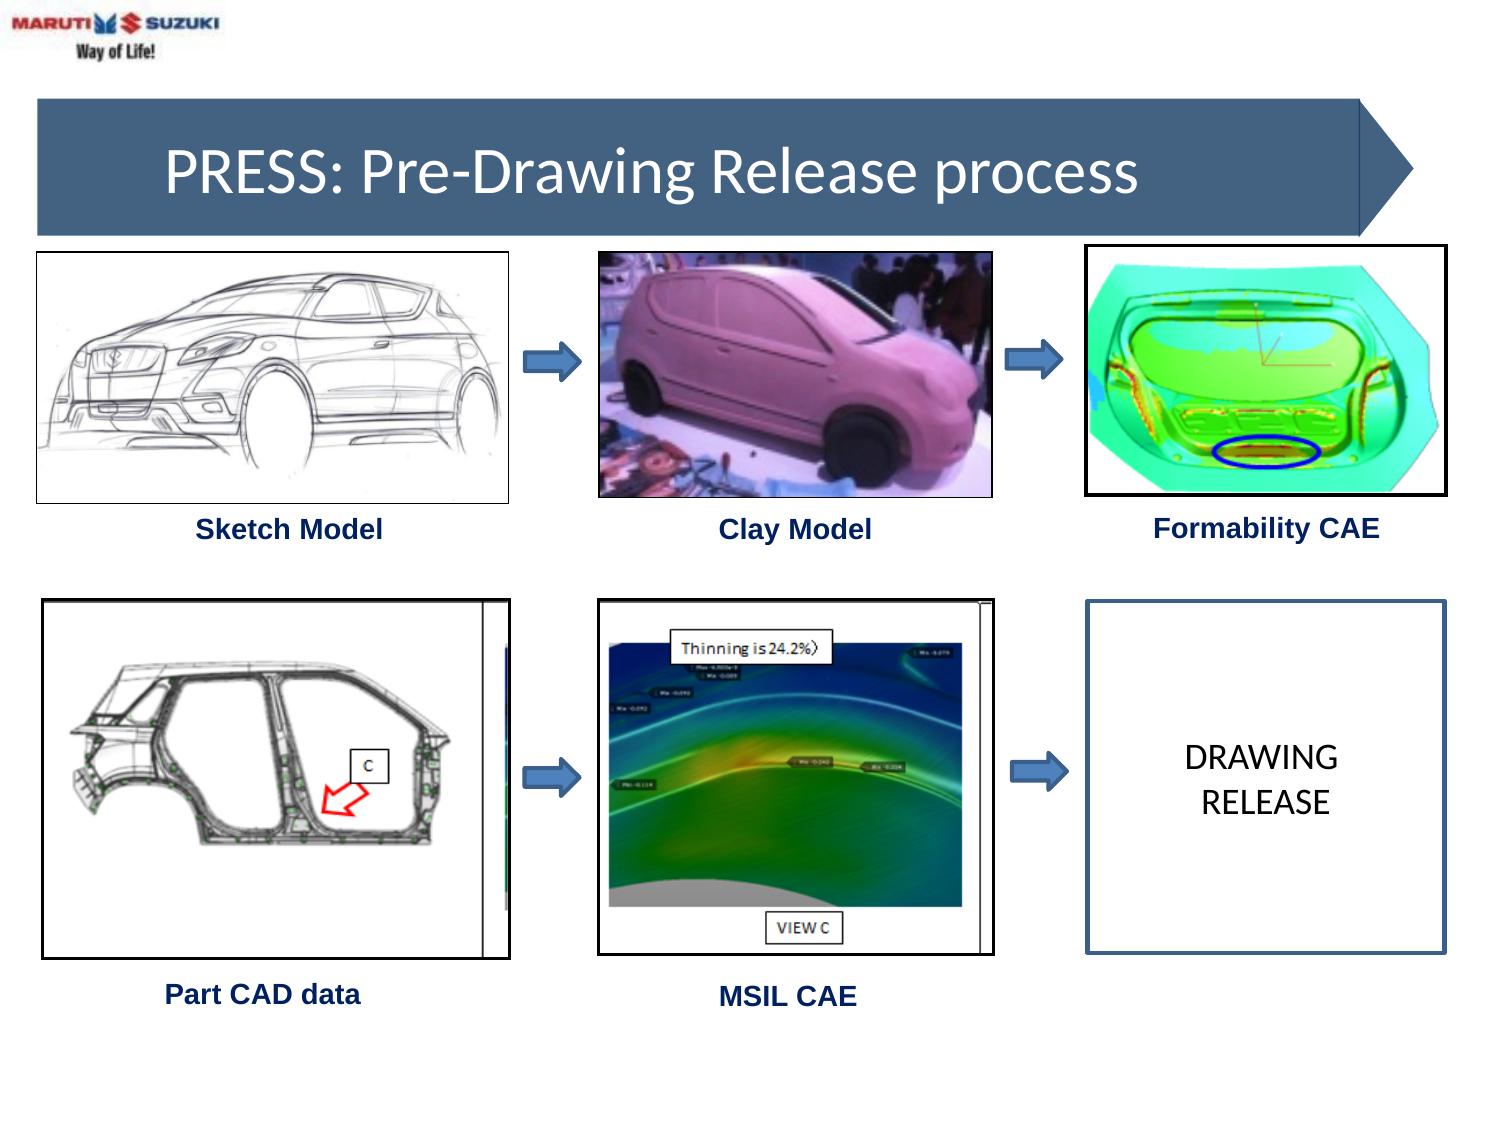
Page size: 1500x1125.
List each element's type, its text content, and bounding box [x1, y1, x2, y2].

picture [1087, 246, 1445, 494]
text_box Formability CAE [1138, 502, 1396, 552]
text_box [522, 341, 582, 383]
picture [37, 252, 508, 503]
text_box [37, 98, 1414, 238]
text_box Part CAD data [149, 968, 385, 1018]
picture [599, 252, 992, 497]
picture [0, 0, 232, 72]
text_box [522, 756, 582, 798]
picture [43, 600, 508, 957]
text_box [1009, 750, 1070, 792]
text_box MSIL CAE [703, 969, 873, 1020]
text_box DRAWING RELEASE [1085, 599, 1447, 955]
text_box Sketch Model [180, 510, 399, 553]
text_box Clay Model [703, 504, 888, 553]
text_box [1004, 338, 1064, 380]
picture [599, 600, 992, 953]
